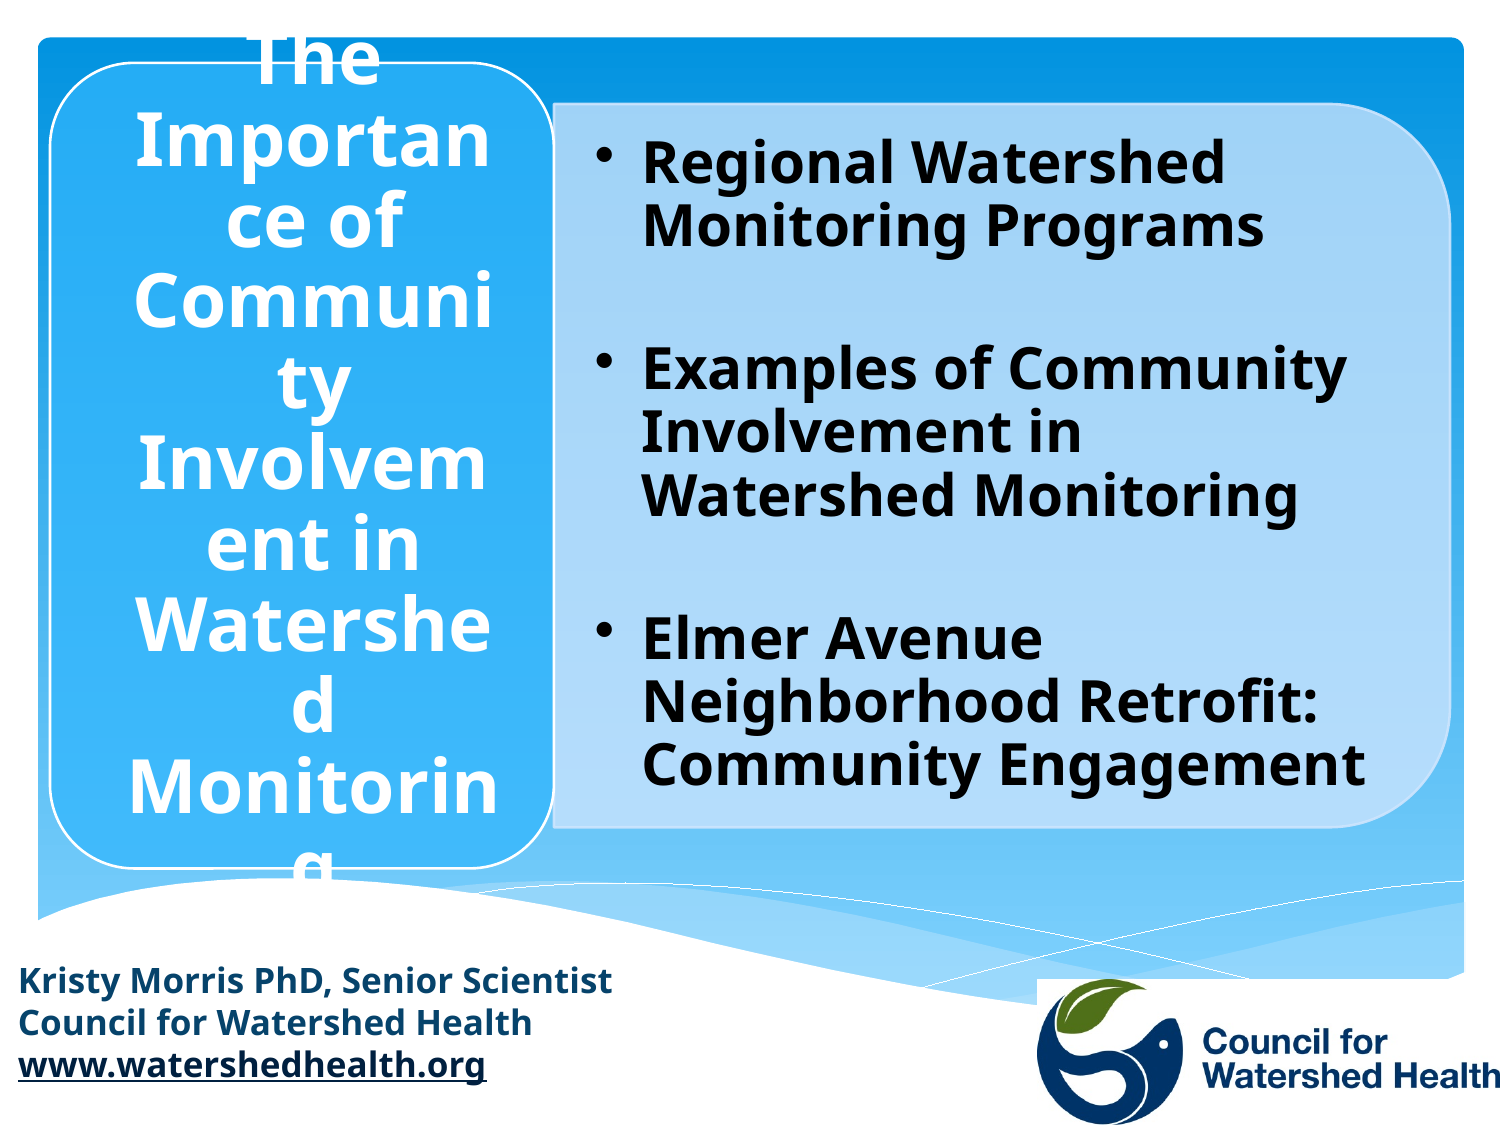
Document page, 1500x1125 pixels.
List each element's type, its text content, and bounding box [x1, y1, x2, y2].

text_box [90, 670, 1500, 1045]
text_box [49, 62, 1451, 870]
text_box Kristy Morris PhD, Senior Scientist Council for Watershed Health www.watershedhealth.org [2, 950, 841, 1098]
picture [1037, 979, 1500, 1125]
